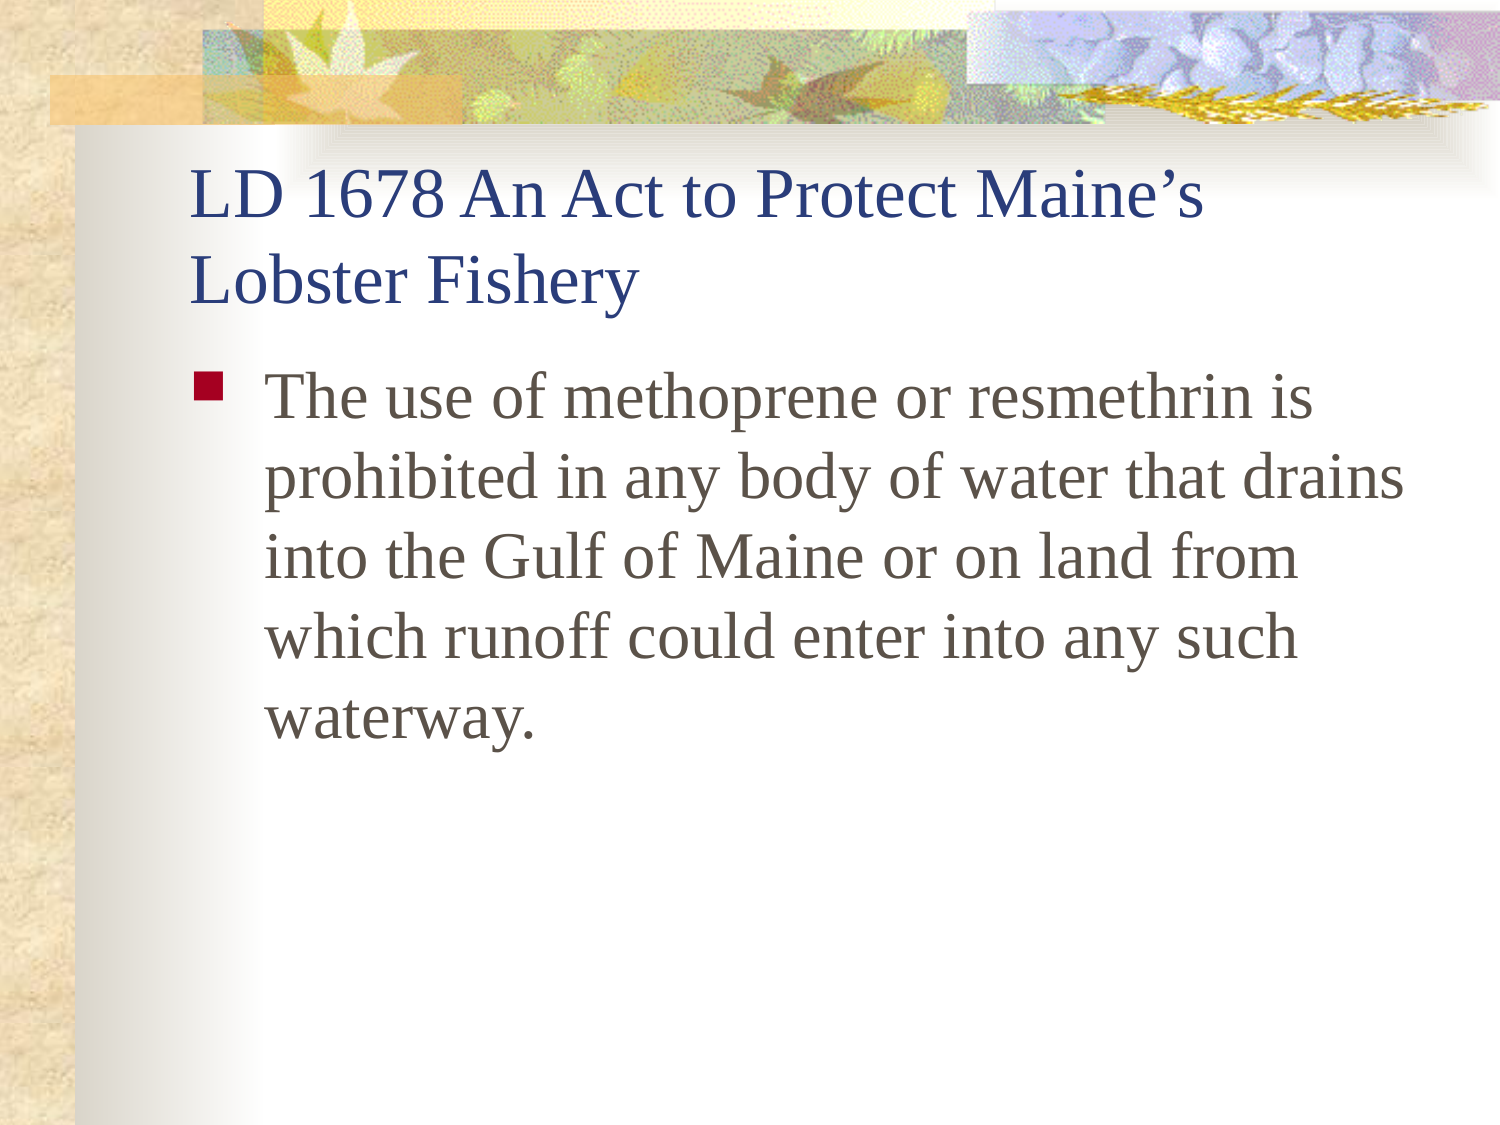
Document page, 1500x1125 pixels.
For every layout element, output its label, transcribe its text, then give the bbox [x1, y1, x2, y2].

title LD 1678 An Act to Protect Maine’s Lobster Fishery [174, 137, 1450, 325]
picture [0, 0, 1500, 1125]
list The use of methoprene or resmethrin is prohibited in any body of water that drains into the Gulf of Maine or on land from which runoff could enter into any such waterway. [174, 344, 1450, 1020]
